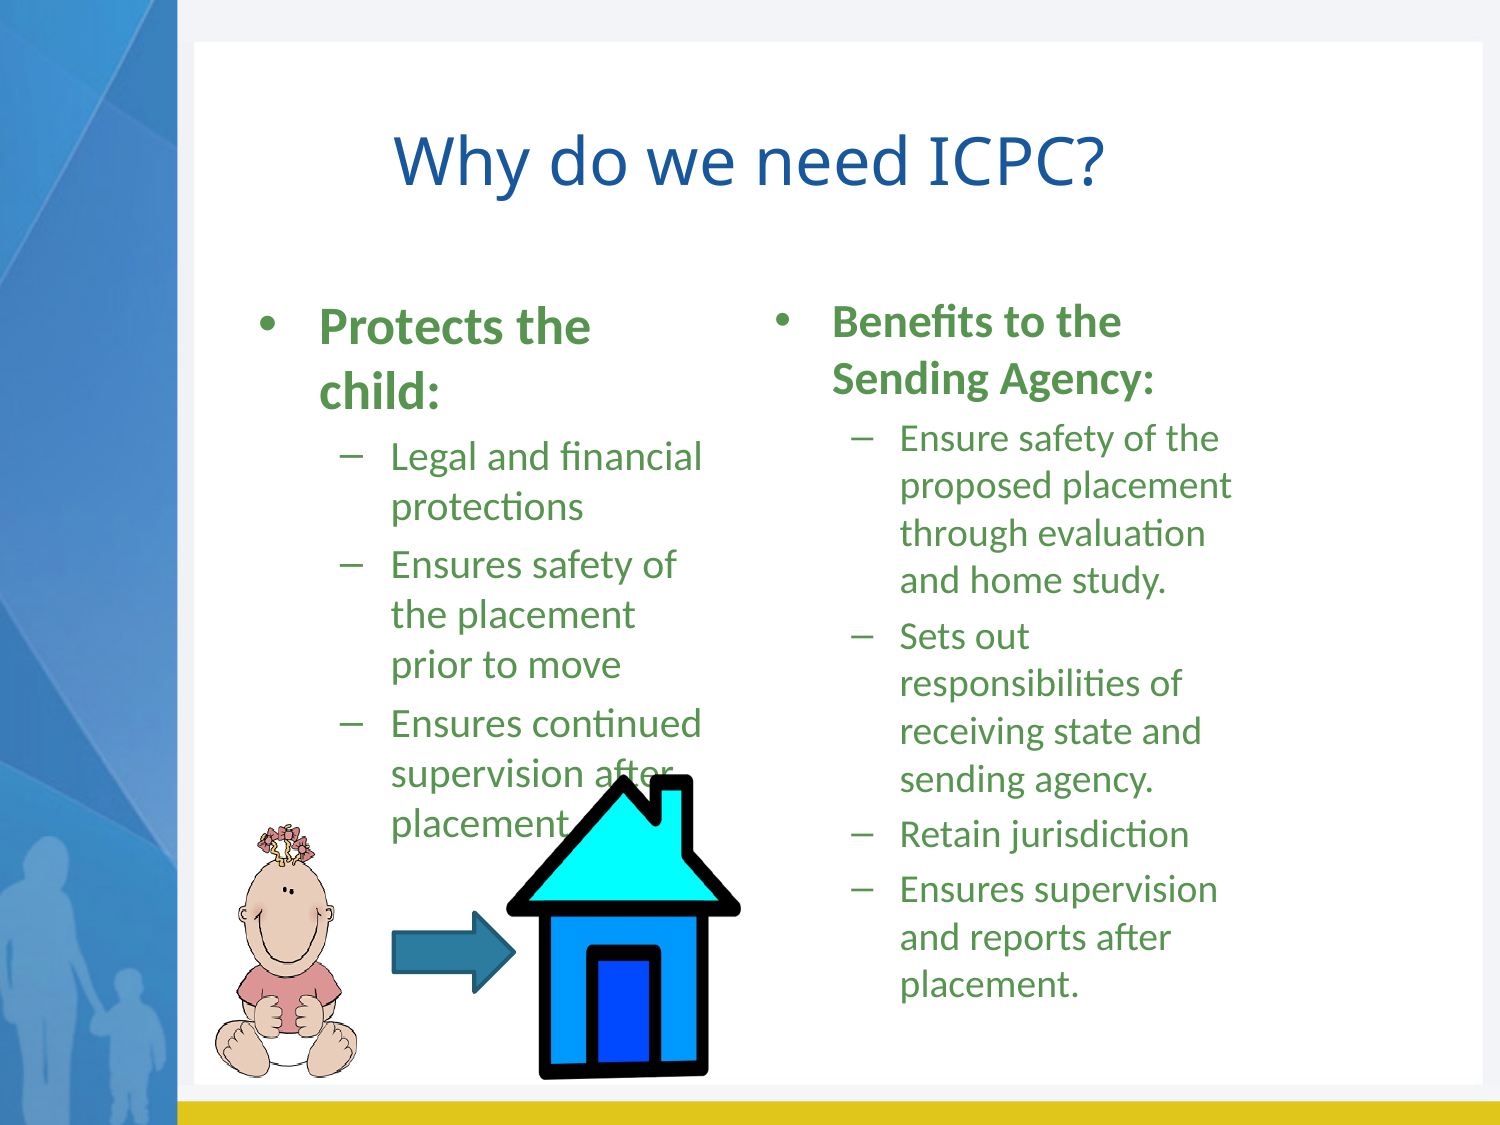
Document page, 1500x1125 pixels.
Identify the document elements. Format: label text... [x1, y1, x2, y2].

title Why do we need ICPC? [243, 43, 1257, 274]
text_box [391, 910, 500, 994]
picture [0, 0, 1500, 1125]
list Benefits to the Sending Agency: Ensure safety of the proposed placement through evaluation and home study. Sets out responsibilities of receiving state and sending agency. Retain jurisdiction Ensures supervision and reports after placement. [759, 282, 1257, 1025]
list Protects the child: Legal and financial protections Ensures safety of the placement prior to move Ensures continued supervision after placement [243, 282, 741, 1025]
